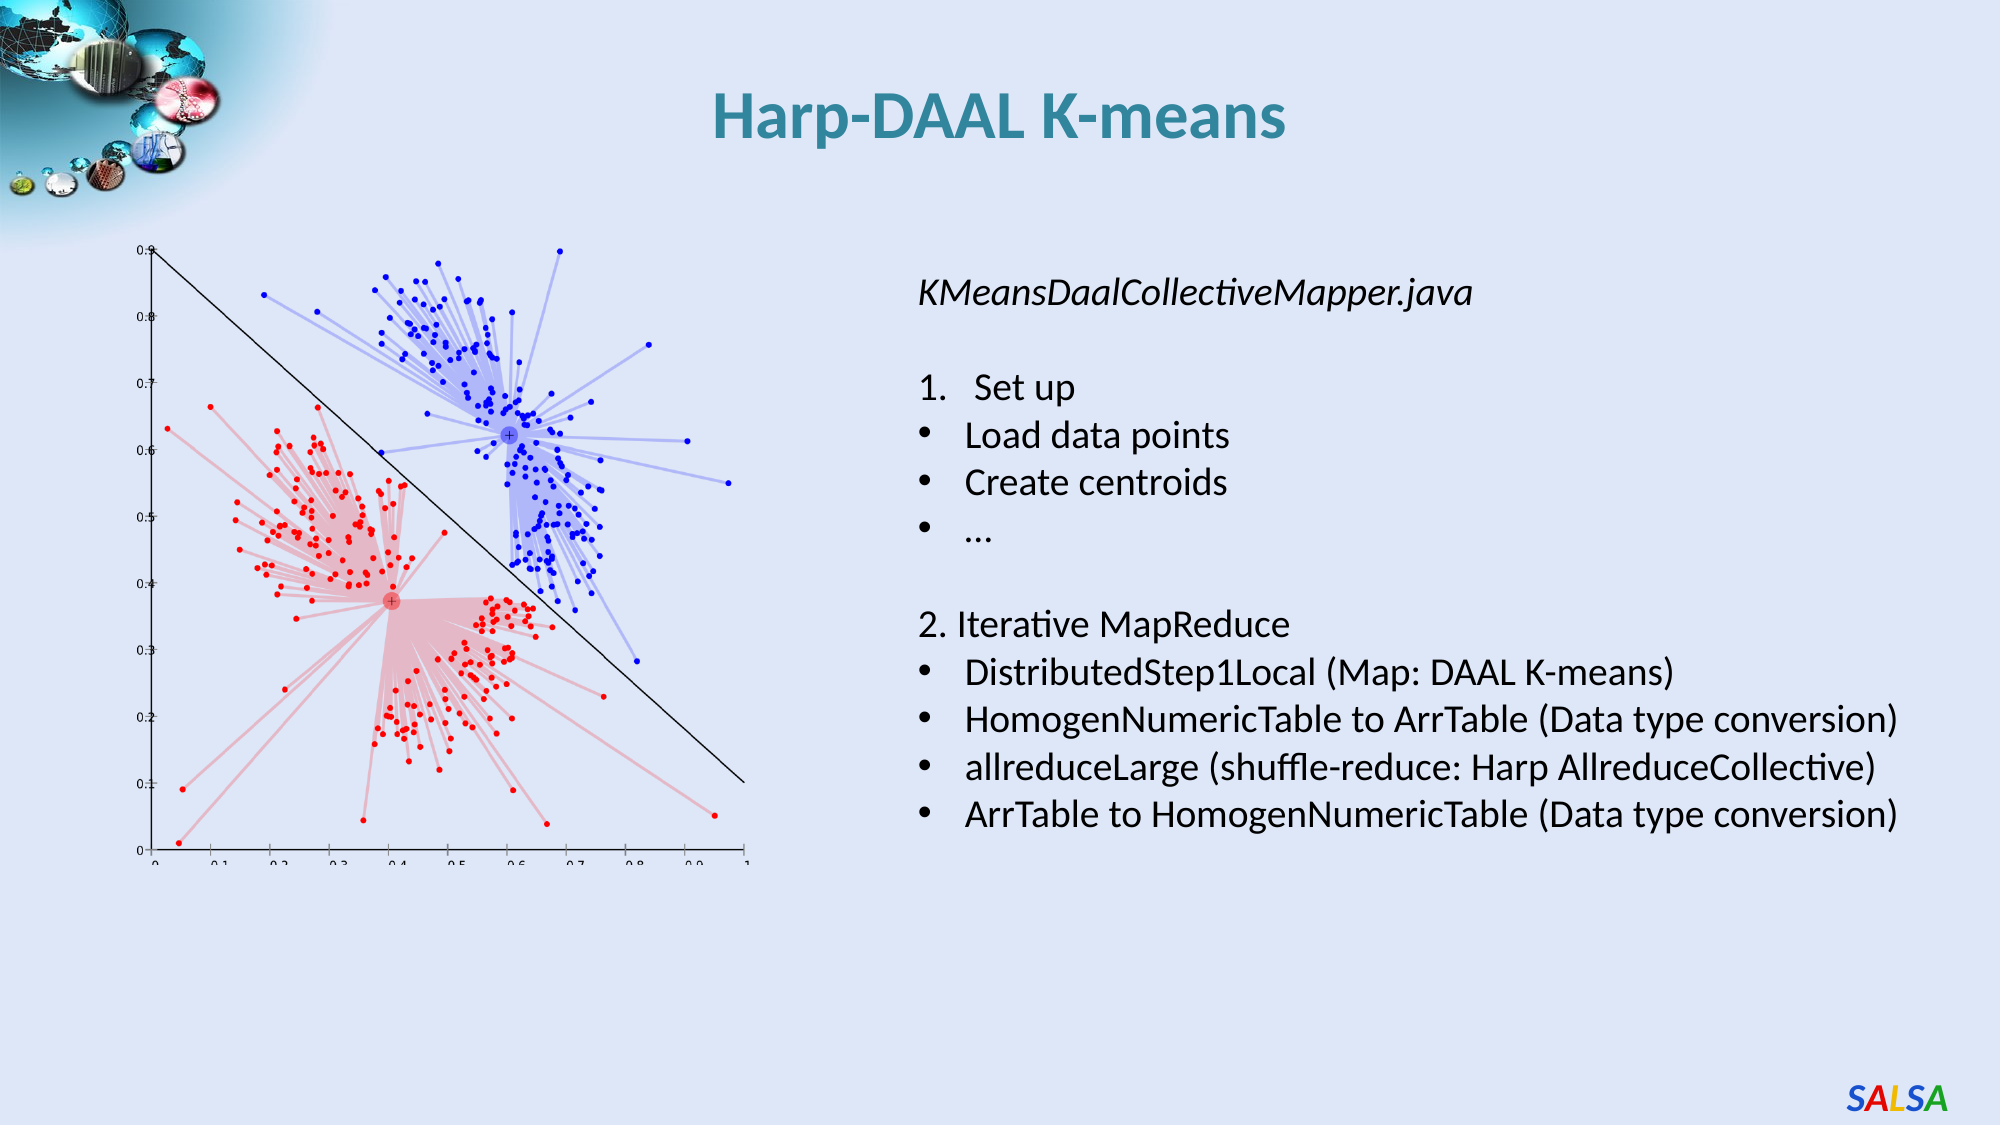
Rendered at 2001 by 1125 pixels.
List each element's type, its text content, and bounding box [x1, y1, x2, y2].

text_box KMeansDaalCollectiveMapper.java Set up Load data points Create centroids … 2. Iterative MapReduce DistributedStep1Local (Map: DAAL K-means) HomogenNumericTable to ArrTable (Data type conversion) allreduceLarge (shuffle-reduce: Harp AllreduceCollective) ArrTable to HomogenNumericTable (Data type conversion) [903, 258, 1963, 891]
title Harp-DAAL K-means [137, 42, 1863, 180]
picture [144, 36, 168, 42]
picture [0, 0, 751, 865]
